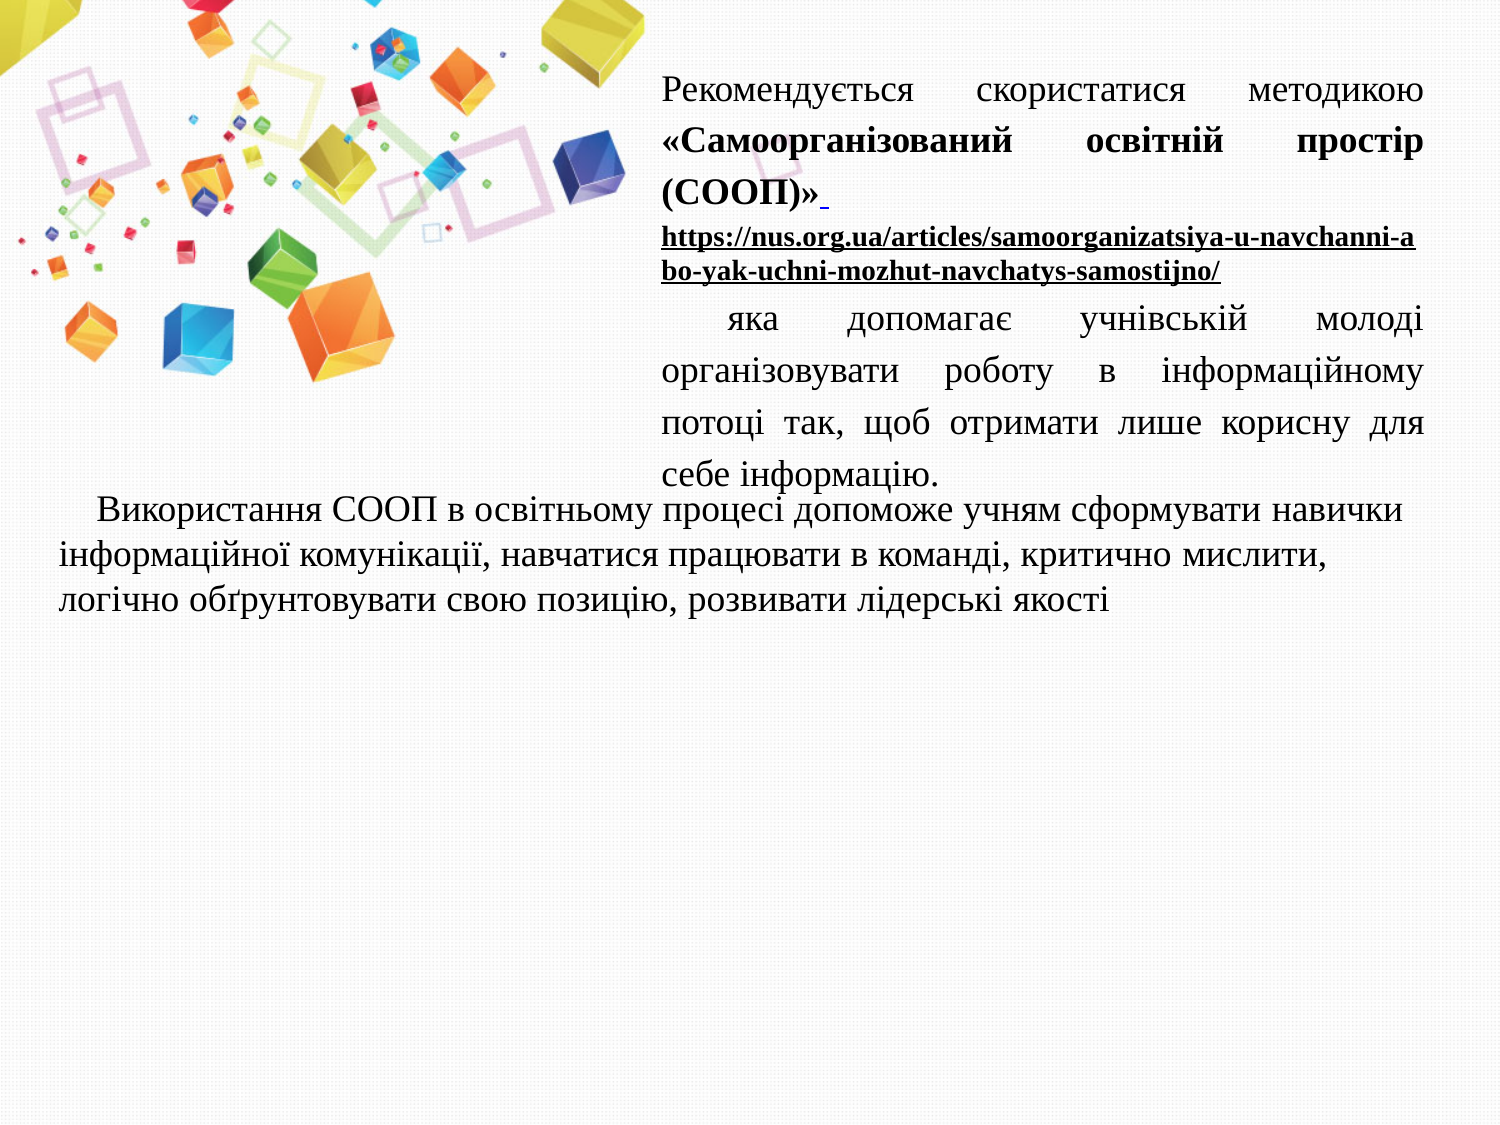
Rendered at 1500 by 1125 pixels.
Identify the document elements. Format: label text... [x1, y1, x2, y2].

text_box Використання СООП в освітньому процесі допоможе учням сформувати навички інформаційної комунікації, навчатися працювати в команді, критично мислити, логічно обґрунтовувати свою позицію, розвивати лідерські якості [43, 476, 1457, 627]
picture [0, 0, 1500, 1125]
text_box Рекомендується скористатися методикою «Самоорганізований освітній простір (СООП)» https://nus.org.ua/articles/samoorganizatsiya-u-navchanni-abo-yak-uchni-mozhut-navchatys-samostijno/ яка допомагає учнівській молоді організовувати роботу в інформаційному потоці так, щоб отримати лише корисну для себе інформацію. [646, 49, 1497, 535]
